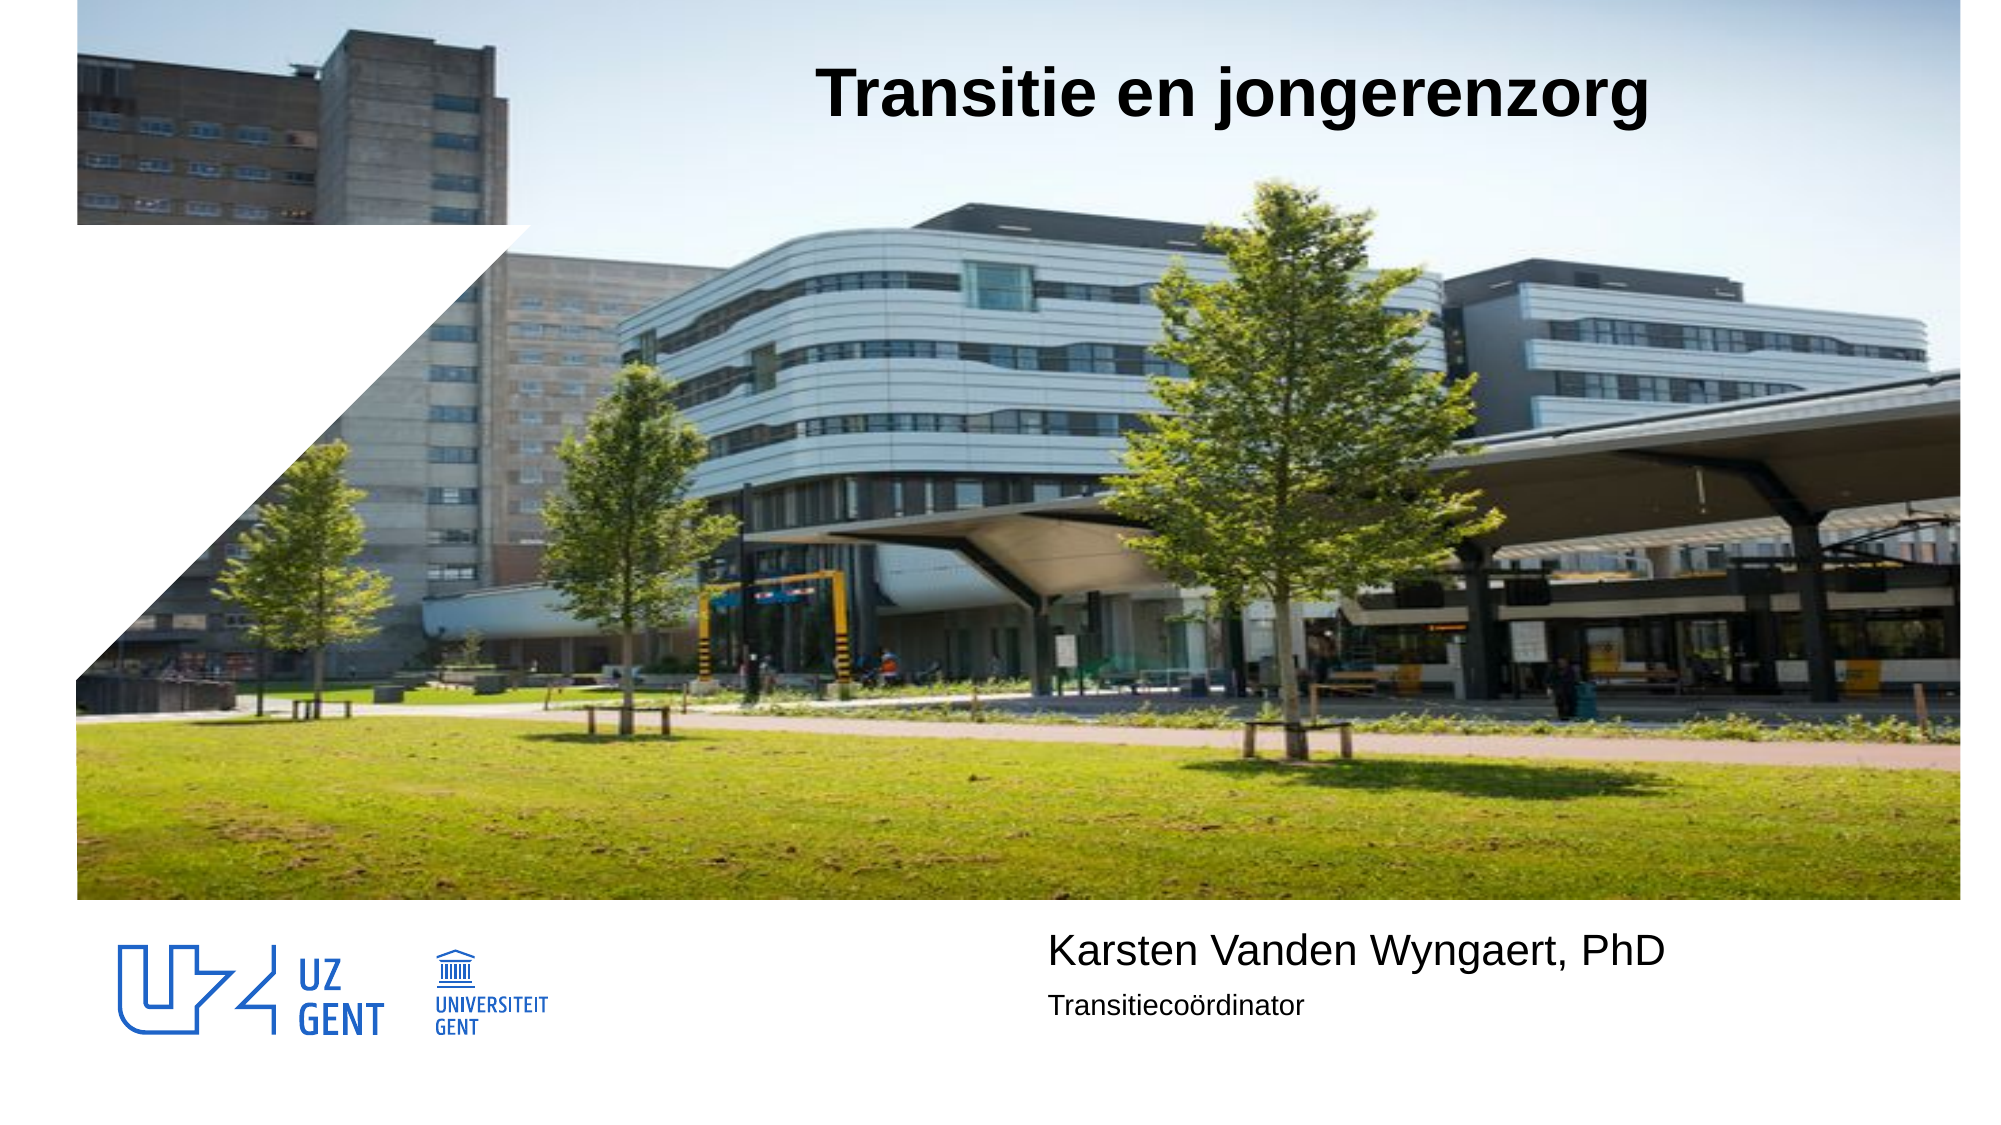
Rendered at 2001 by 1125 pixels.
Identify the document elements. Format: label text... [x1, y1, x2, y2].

picture [75, 0, 1961, 900]
text_box Karsten Vanden Wyngaert, PhD Transitiecoördinator [1032, 920, 1989, 1086]
